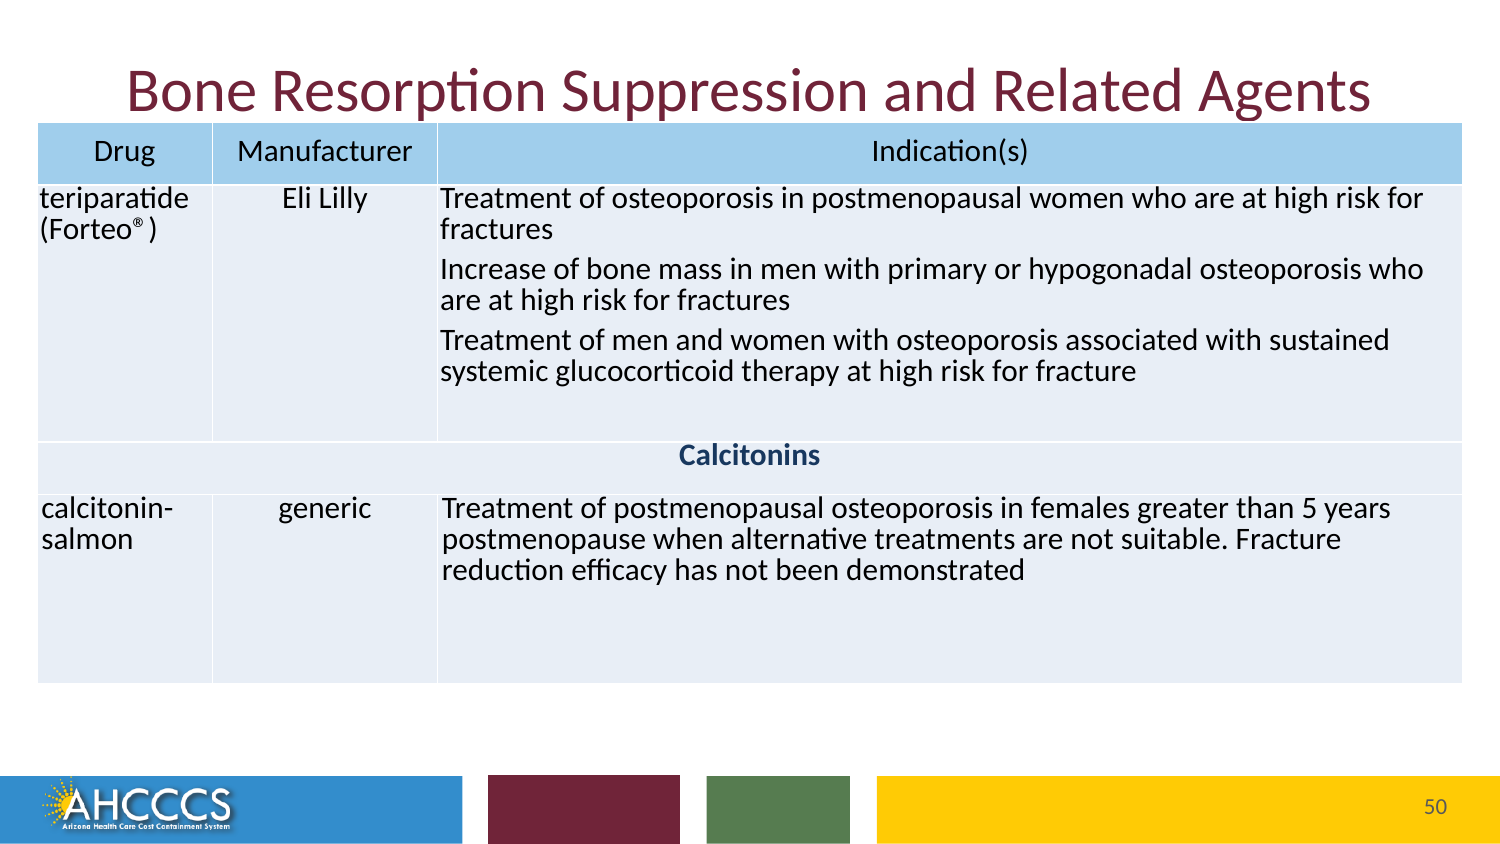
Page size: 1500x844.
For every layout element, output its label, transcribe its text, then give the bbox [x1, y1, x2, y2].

table_cell Calcitonins [38, 443, 1462, 494]
table_header Indication(s) [438, 123, 1462, 184]
table_cell Treatment of osteoporosis in postmenopausal women who are at high risk for fractures Increase of bone mass in men with primary or hypogonadal osteoporosis who are at high risk for fractures Treatment of men and women with osteoporosis associated with sustained systemic glucocorticoid therapy at high risk for fracture [438, 186, 1462, 441]
title Bone Resorption Suppression and Related Agents [75, 22, 1425, 121]
table_cell Eli Lilly [213, 186, 437, 441]
picture [42, 776, 230, 830]
table_header Drug [38, 123, 212, 184]
table_cell generic [213, 495, 437, 683]
table_cell Treatment of postmenopausal osteoporosis in females greater than 5 years postmenopause when alternative treatments are not suitable. Fracture reduction efficacy has not been demonstrated [438, 495, 1462, 683]
table_header Manufacturer [213, 123, 437, 184]
table_cell calcitonin-salmon [38, 495, 212, 683]
table_cell teriparatide (Forteo®) [38, 186, 212, 441]
